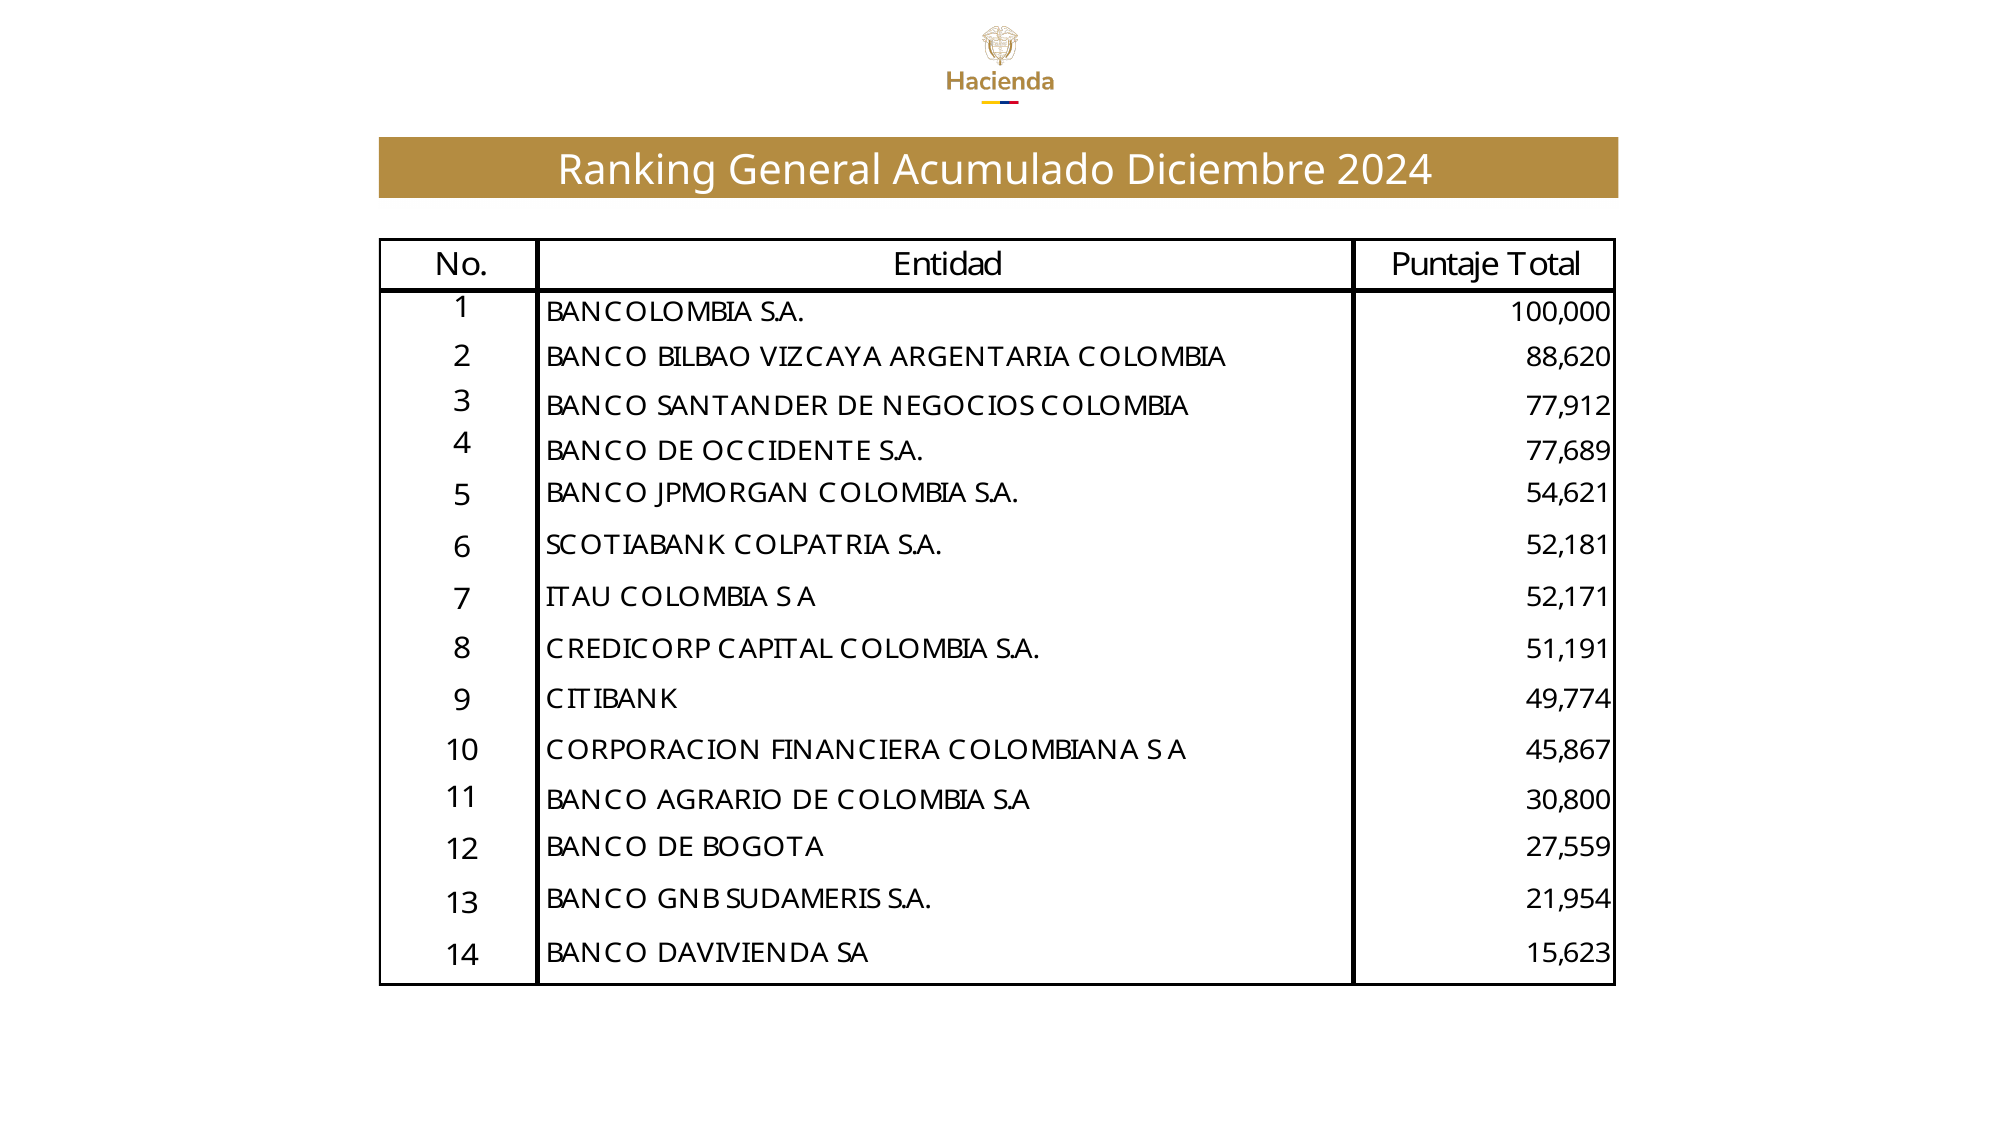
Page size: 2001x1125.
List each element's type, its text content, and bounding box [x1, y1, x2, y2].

picture [945, 26, 1055, 104]
text_box Ranking General Acumulado Diciembre 2024 [378, 137, 1619, 198]
picture [378, 238, 1619, 989]
